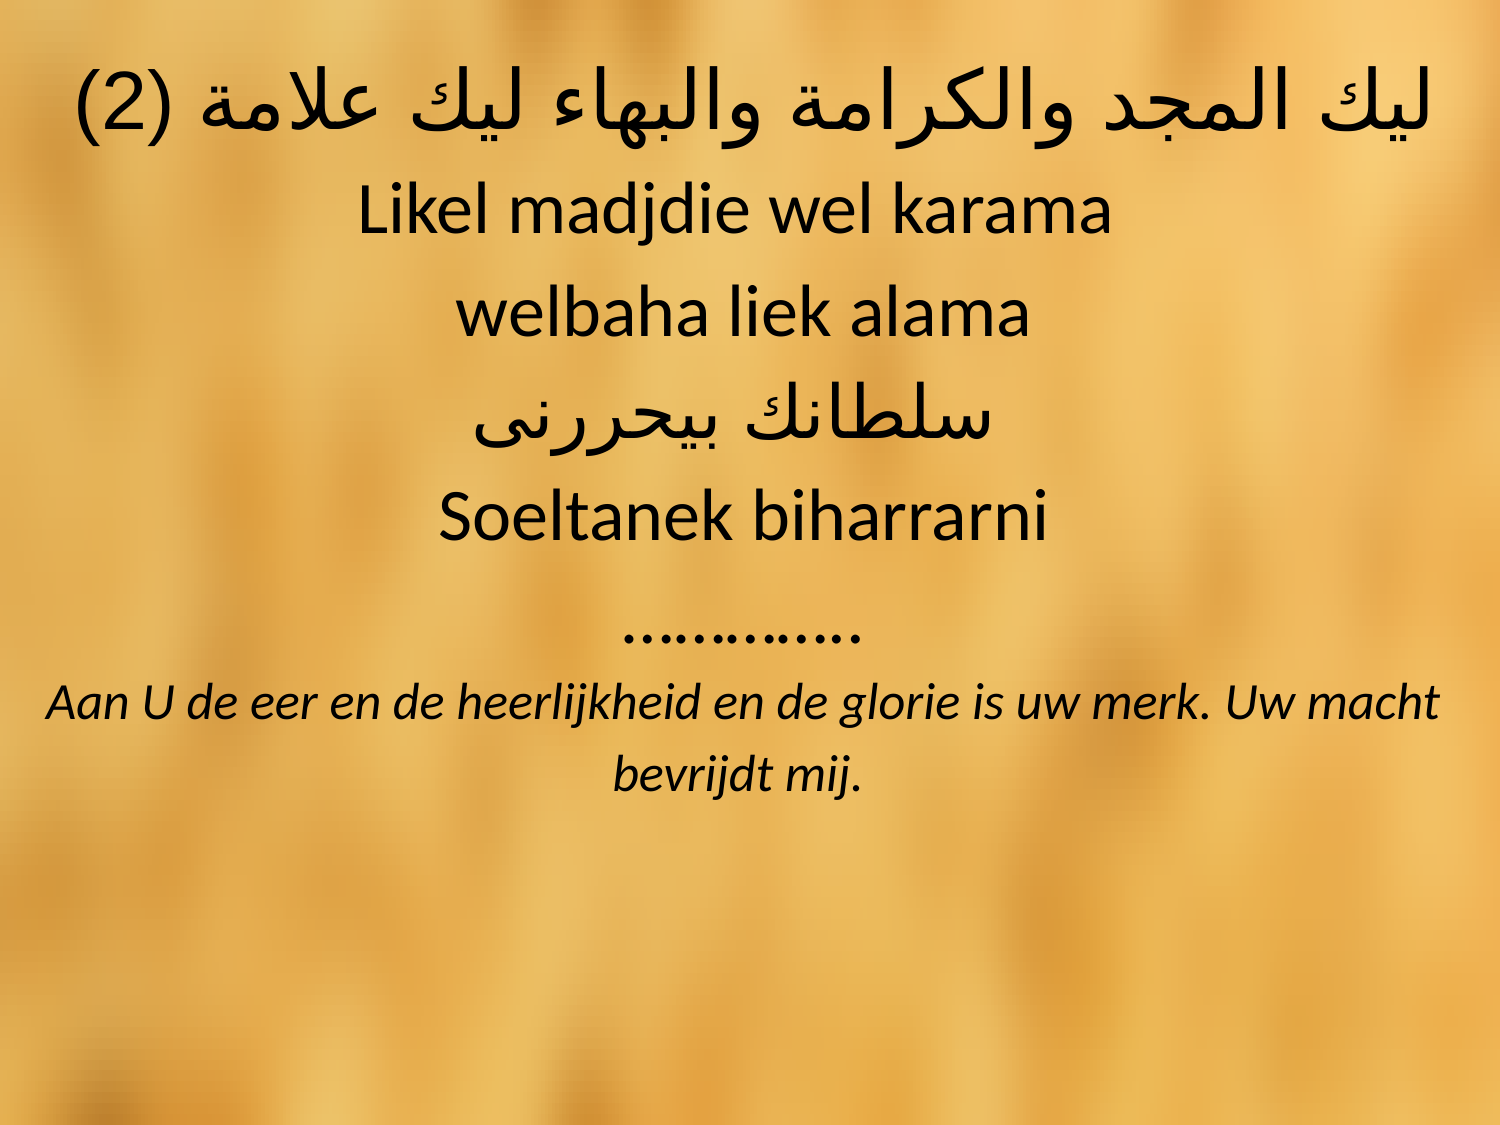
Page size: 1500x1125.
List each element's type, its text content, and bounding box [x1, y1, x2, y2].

title ليك المجد والكرامة والبهاء ليك علامة (2) Likel madjdie wel karama welbaha liek alama سلطانك بيحررنى Soeltanek biharrarni ………….. Aan U de eer en de heerlijkheid en de glorie is uw merk. Uw macht bevrijdt mij. [29, 0, 1459, 835]
picture [0, 0, 1500, 1125]
